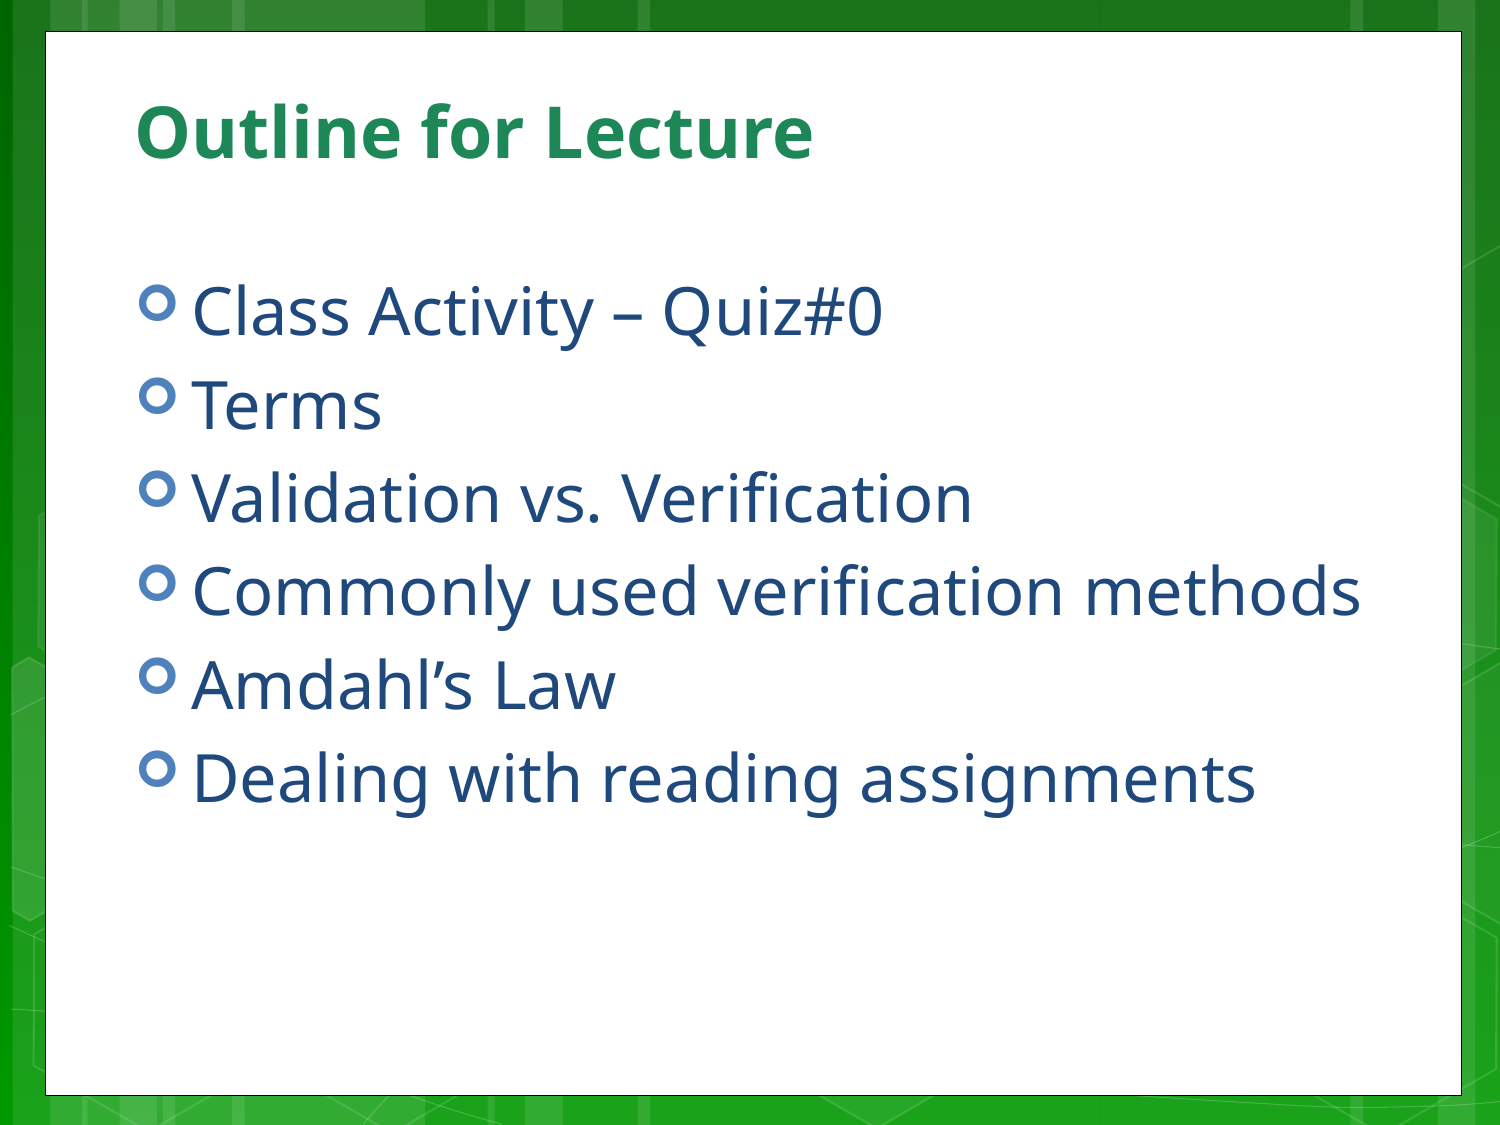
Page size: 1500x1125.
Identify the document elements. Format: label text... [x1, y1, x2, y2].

list Class Activity – Quiz#0 Terms Validation vs. Verification Commonly used verification methods Amdahl’s Law Dealing with reading assignments [119, 261, 1383, 1004]
title Outline for Lecture [119, 73, 1383, 188]
